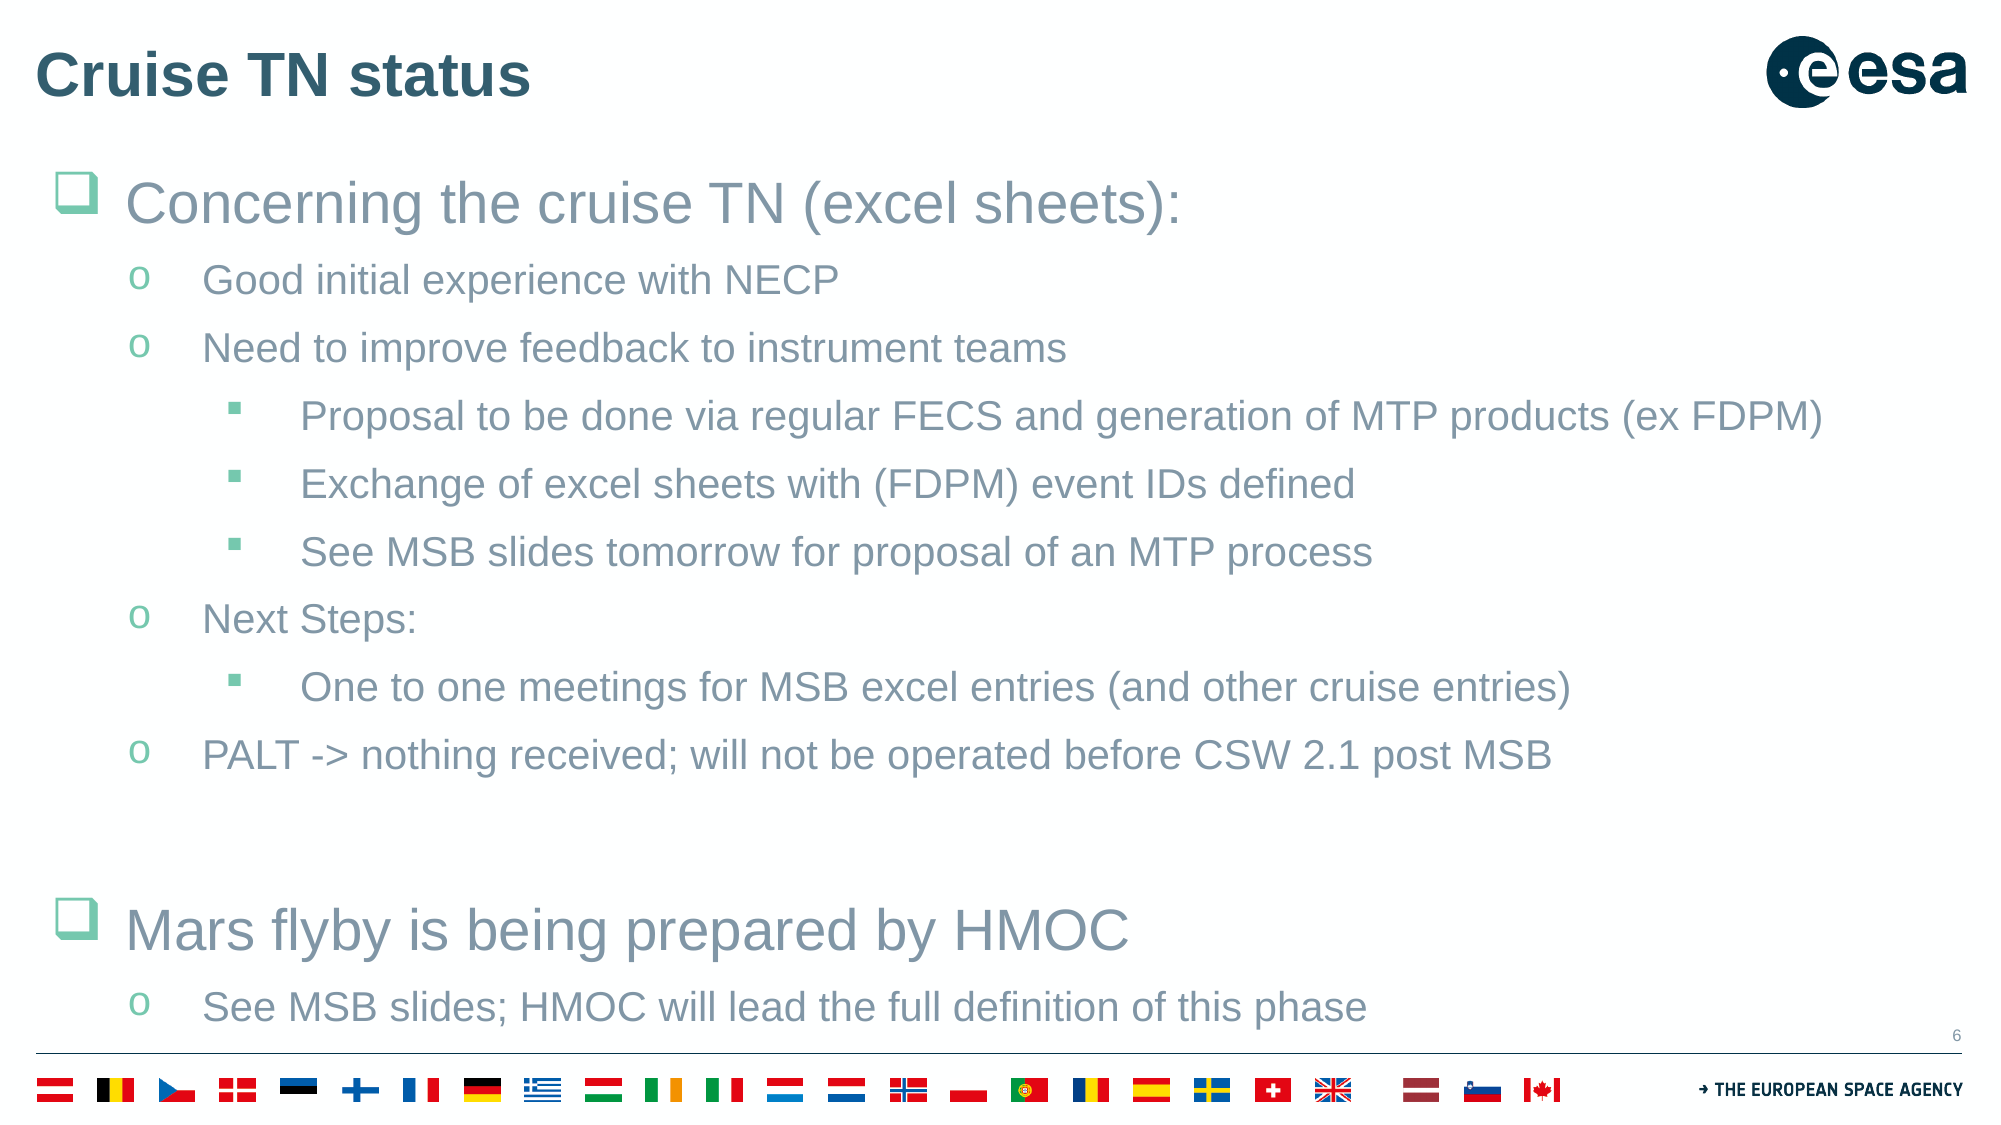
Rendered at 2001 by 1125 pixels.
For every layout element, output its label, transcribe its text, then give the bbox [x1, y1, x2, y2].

picture [767, 1078, 803, 1102]
picture [464, 1078, 501, 1102]
picture [159, 1078, 195, 1102]
picture [1194, 1078, 1230, 1102]
picture [280, 1078, 317, 1102]
picture [1524, 1078, 1560, 1102]
list Concerning the cruise TN (excel sheets): Good initial experience with NECP Need to improve feedback to instrument teams Proposal to be done via regular FECS and generation of MTP products (ex FDPM) Exchange of excel sheets with (FDPM) event IDs defined See MSB slides tomorrow for proposal of an MTP process Next Steps: One to one meetings for MSB excel entries (and other cruise entries) PALT -> nothing received; will not be operated before CSW 2.1 post MSB Mars flyby is being prepared by HMOC See MSB slides; HMOC will lead the full definition of this phase [35, 144, 1966, 1054]
picture [1011, 1078, 1048, 1102]
picture [1696, 1080, 1966, 1098]
picture [524, 1078, 561, 1102]
picture [403, 1078, 439, 1102]
picture [890, 1078, 927, 1102]
picture [219, 1078, 256, 1102]
title Cruise TN status [35, 25, 1695, 117]
picture [1255, 1078, 1291, 1102]
picture [1464, 1078, 1501, 1102]
picture [37, 1078, 73, 1102]
picture [1073, 1078, 1109, 1102]
picture [1403, 1078, 1439, 1102]
picture [1133, 1078, 1170, 1102]
picture [950, 1078, 987, 1102]
picture [706, 1078, 743, 1102]
picture [1315, 1078, 1351, 1102]
picture [1694, 0, 2001, 180]
picture [828, 1078, 865, 1102]
picture [645, 1078, 682, 1102]
picture [585, 1078, 622, 1102]
picture [342, 1078, 379, 1102]
picture [97, 1078, 134, 1102]
